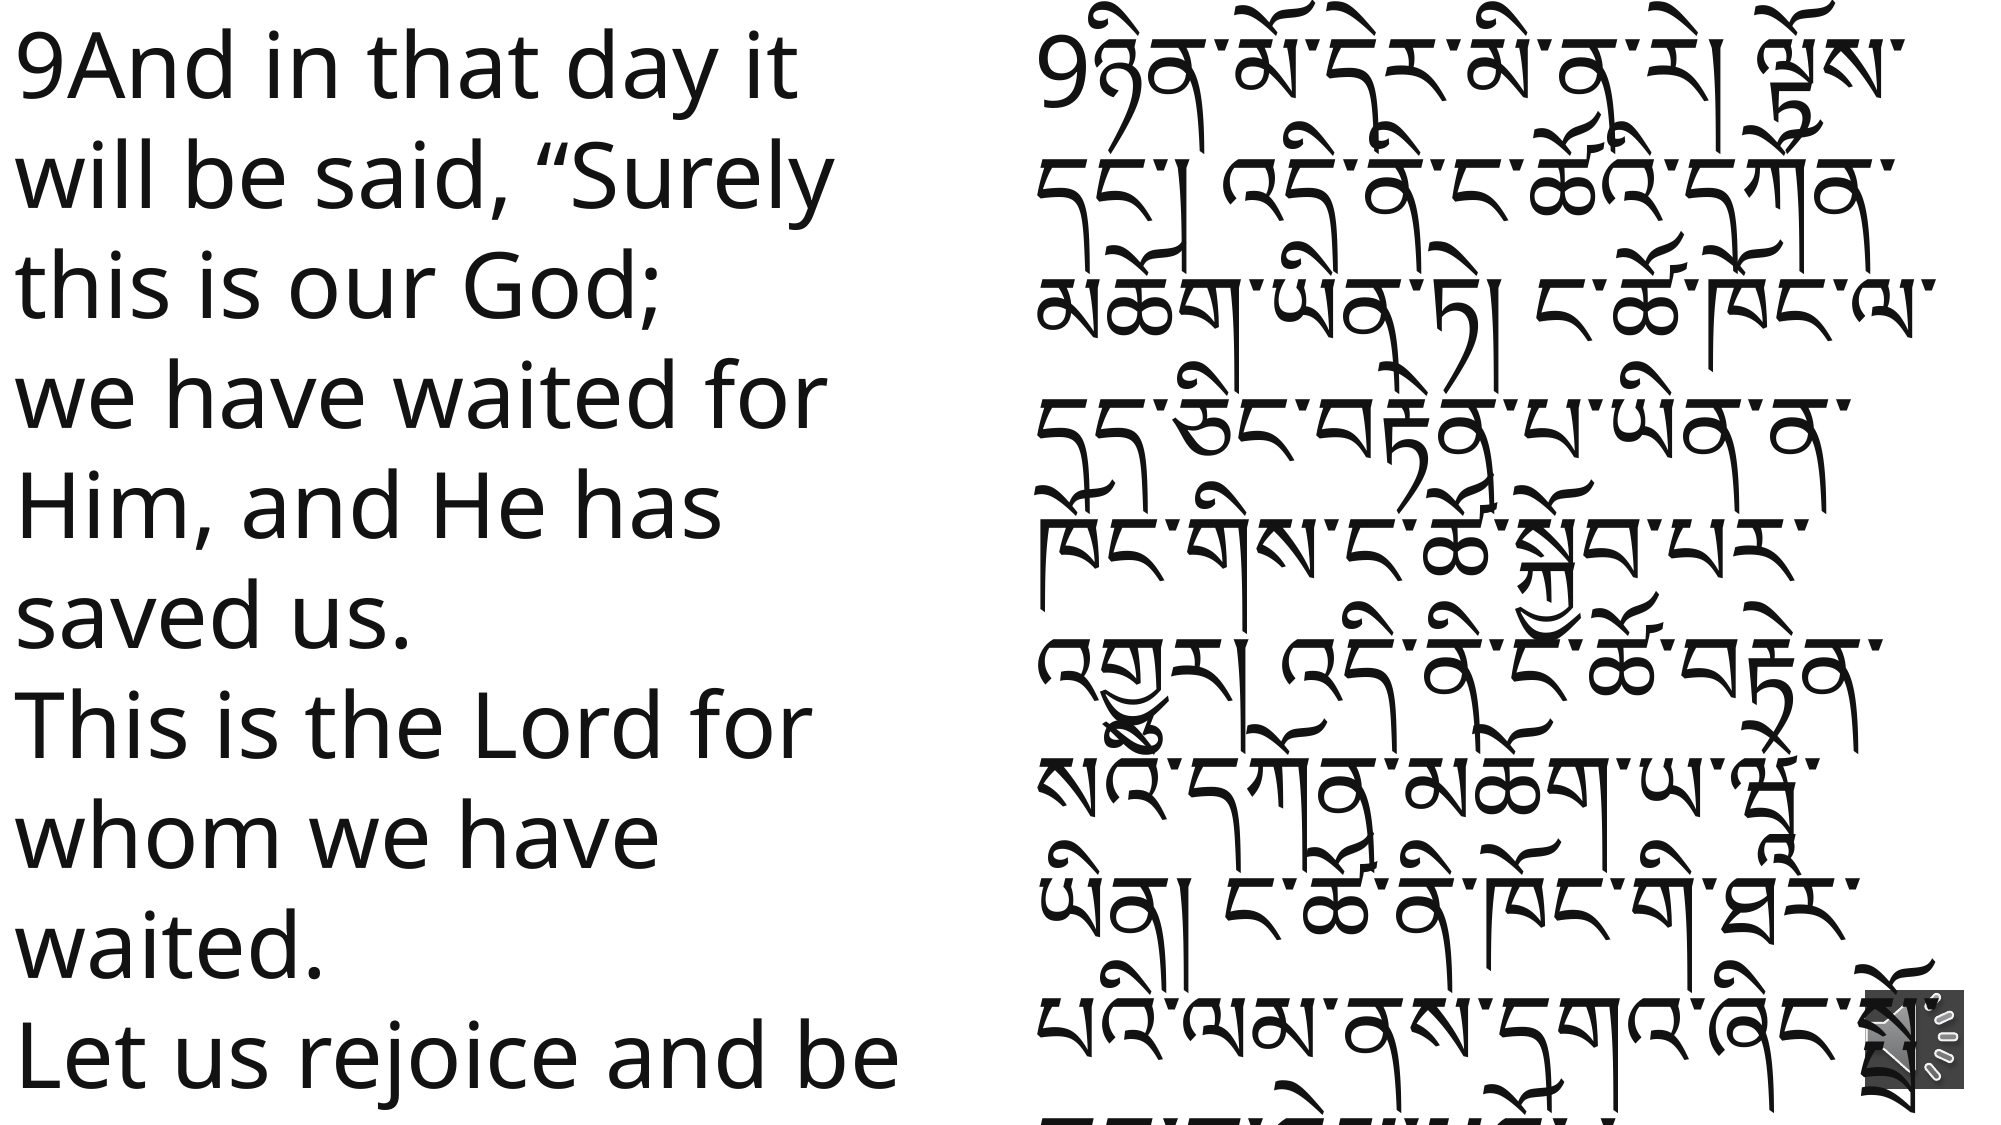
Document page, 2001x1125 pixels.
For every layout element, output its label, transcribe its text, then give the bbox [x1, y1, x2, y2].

picture [1864, 989, 1965, 1090]
text_box 9And in that day it will be said, “Surely this is our God; we have waited for Him, and He has saved us. This is the Lord for whom we have waited. Let us rejoice and be glad in His salvation.” [0, 0, 981, 1125]
text_box 9ཉིན་མོ་དེར་མི་ན་རེ། ལྟོས་དང་། འདི་ནི་ང་ཚོའི་དཀོན་མཆོག་ཡིན་ཏེ། ང་ཚོ་ཁོང་ལ་དད་ཅིང་བརྟེན་པ་ཡིན་ན་ཁོང་གིས་ང་ཚོ་སྐྱོབ་པར་འགྱུར། འདི་ནི་ང་ཚོ་བརྟེན་སའི་དཀོན་མཆོག་ཡ་ཝཱེ་ཡིན། ང་ཚོ་ནི་ཁོང་གི་ཐར་པའི་ལམ་ནས་དགའ་ཞིང་སྤྲོ་བར་བྱ་ཞེས་པའོ། ། [1019, 0, 2000, 1125]
